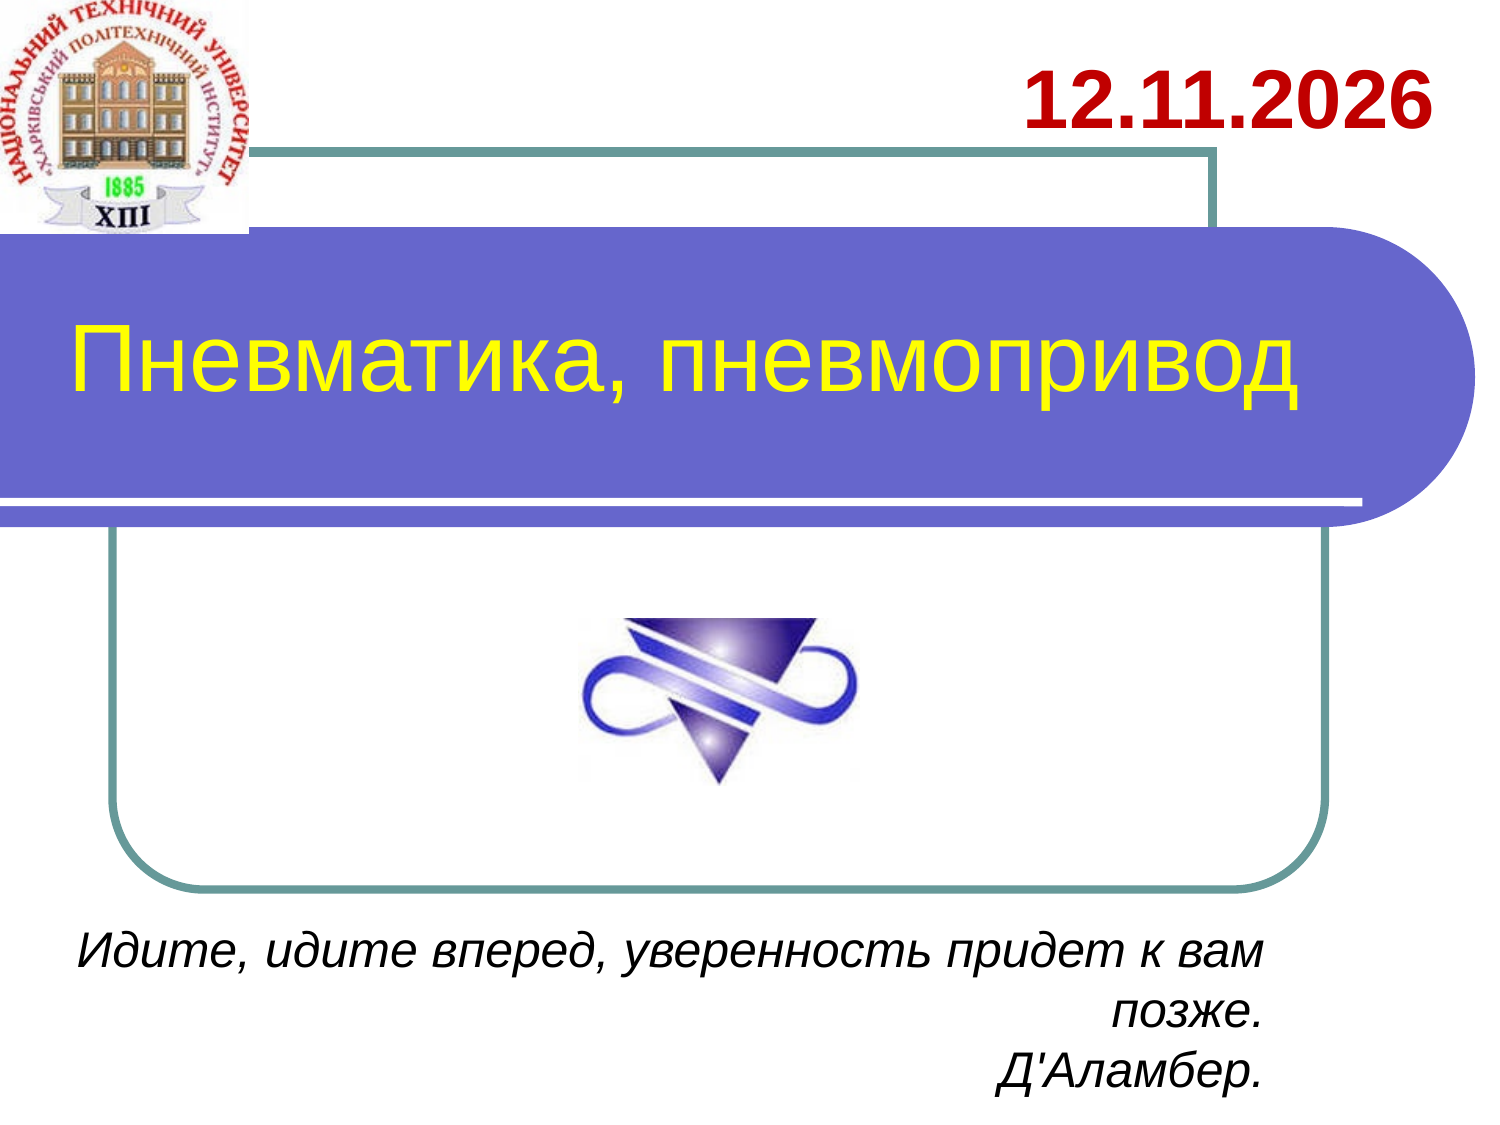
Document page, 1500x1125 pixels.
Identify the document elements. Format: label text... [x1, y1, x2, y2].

text_box Идите, идите вперед, уверенность придет к вам позже. Д'Аламбер. [0, 910, 1281, 1105]
title Пневматика, пневмопривод [53, 278, 1379, 543]
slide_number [1007, 0, 1500, 153]
picture [0, 0, 249, 235]
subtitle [577, 618, 860, 786]
